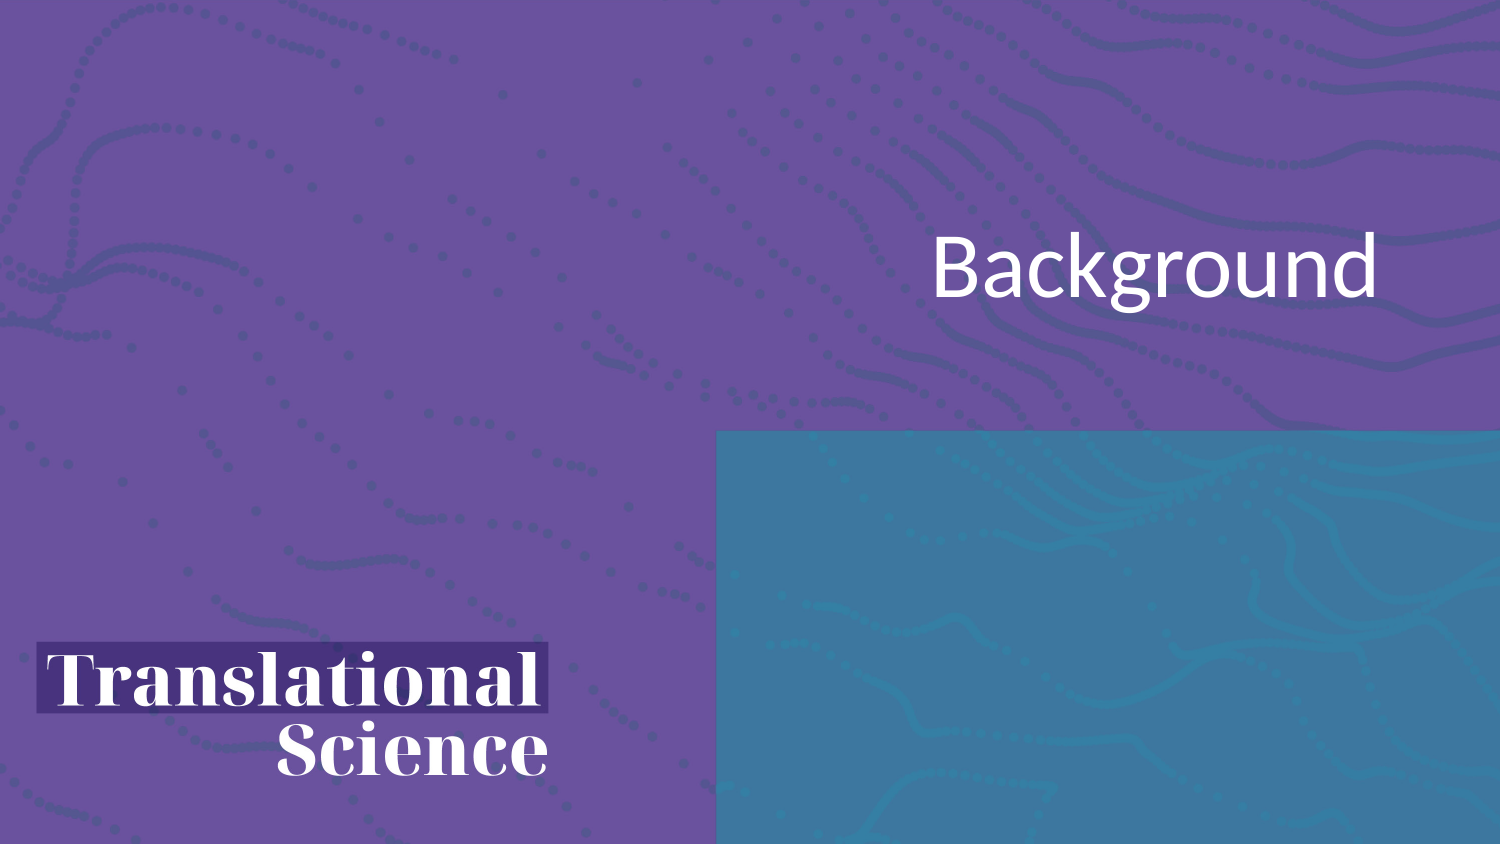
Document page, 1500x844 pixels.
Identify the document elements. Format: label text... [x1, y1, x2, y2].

title Background [102, 98, 1397, 325]
picture [0, 0, 1500, 844]
